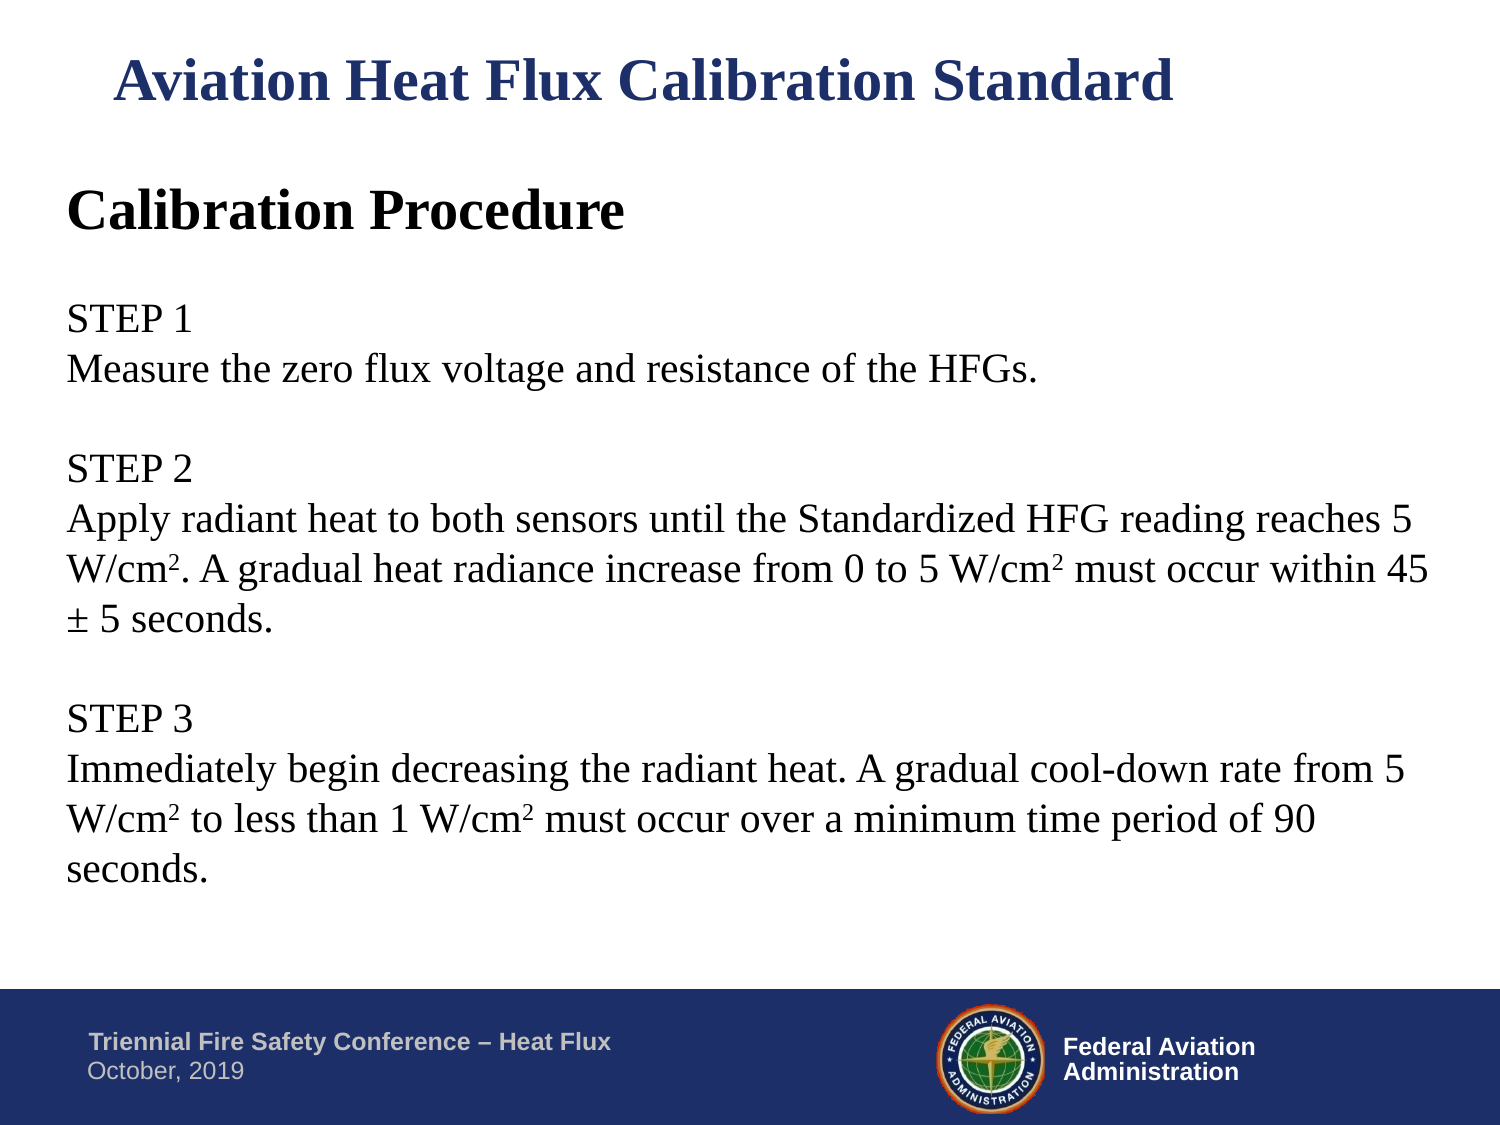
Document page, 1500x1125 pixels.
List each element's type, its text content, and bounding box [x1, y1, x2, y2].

text_box Calibration Procedure STEP 1 Measure the zero flux voltage and resistance of the HFGs. STEP 2 Apply radiant heat to both sensors until the Standardized HFG reading reaches 5 W/cm2. A gradual heat radiance increase from 0 to 5 W/cm2 must occur within 45 ± 5 seconds. STEP 3 Immediately begin decreasing the radiant heat. A gradual cool-down rate from 5 W/cm2 to less than 1 W/cm2 must occur over a minimum time period of 90 seconds. [51, 163, 1455, 899]
picture [936, 1004, 1045, 1114]
title Aviation Heat Flux Calibration Standard [98, 26, 1500, 127]
